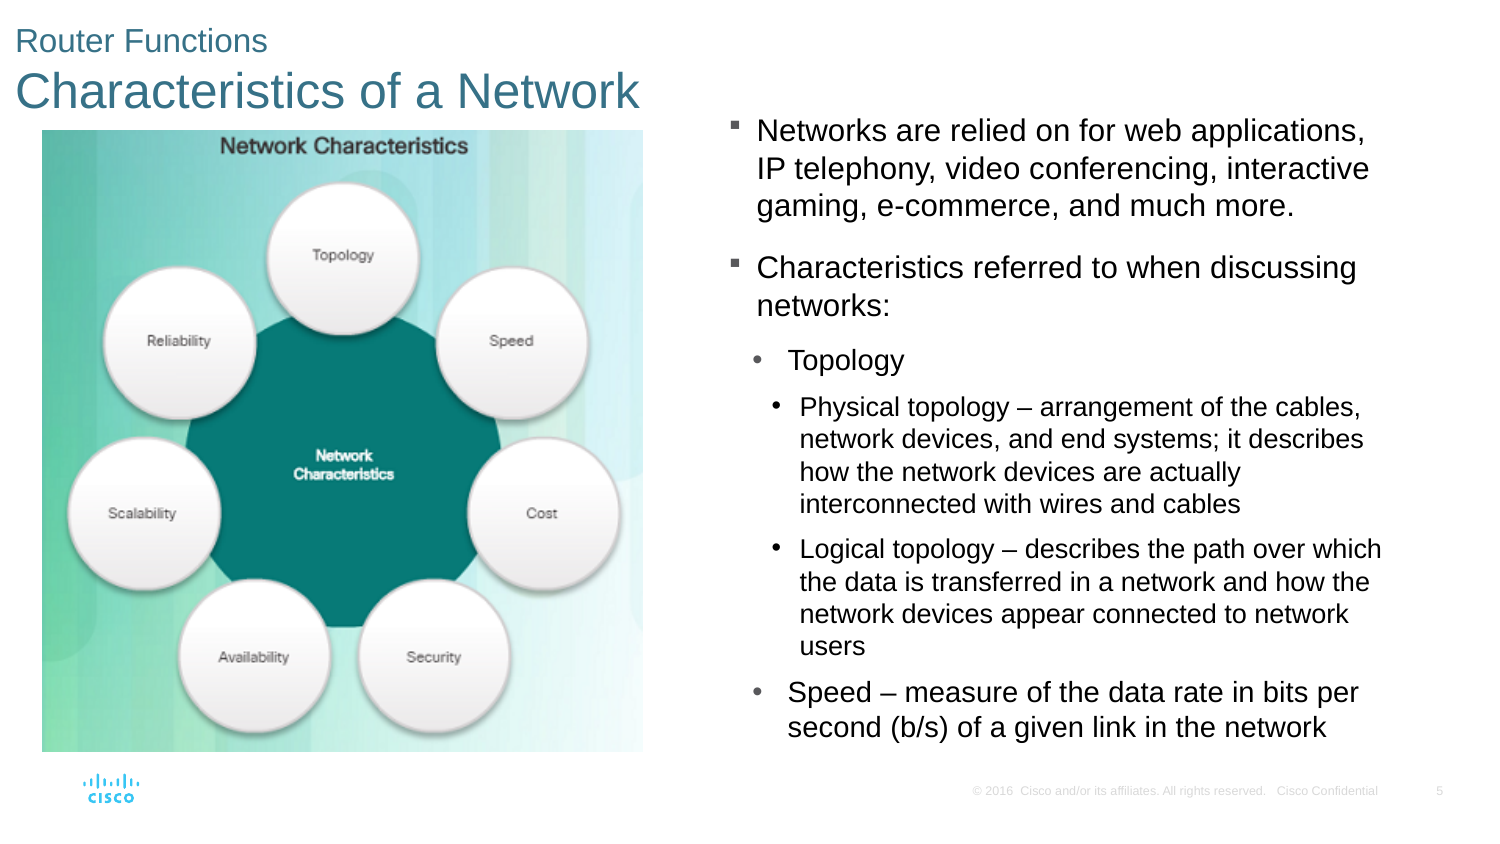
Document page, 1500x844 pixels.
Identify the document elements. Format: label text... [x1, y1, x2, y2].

picture [42, 130, 643, 752]
list Networks are relied on for web applications, IP telephony, video conferencing, interactive gaming, e-commerce, and much more. Characteristics referred to when discussing networks: Topology Physical topology – arrangement of the cables, network devices, and end systems; it describes how the network devices are actually interconnected with wires and cables Logical topology – describes the path over which the data is transferred in a network and how the network devices appear connected to network users Speed – measure of the data rate in bits per second (b/s) of a given link in the network [713, 102, 1430, 805]
title Router Functions Characteristics of a Network [0, 6, 1500, 131]
